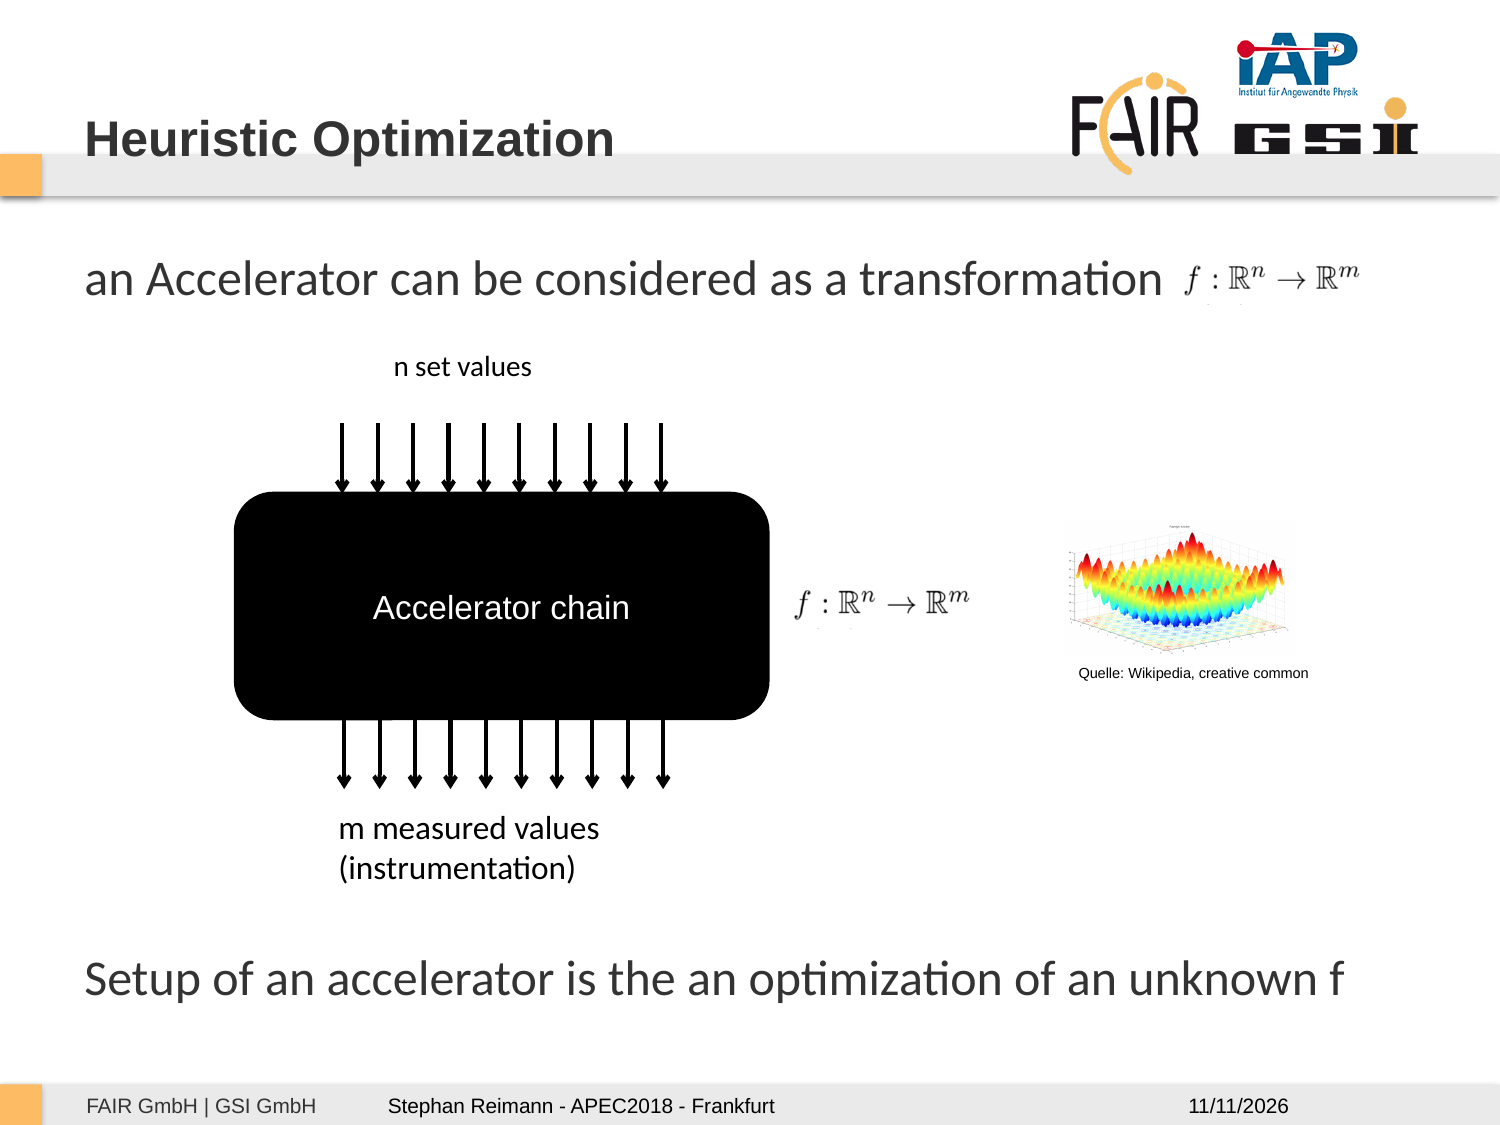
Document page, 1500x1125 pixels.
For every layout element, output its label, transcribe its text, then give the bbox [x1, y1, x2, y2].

picture [1233, 29, 1419, 154]
text_box n set values [378, 340, 548, 390]
text_box Quelle: Wikipedia, creative common [1063, 656, 1324, 689]
text_box m measured values (instrumentation) [323, 798, 615, 894]
text_box Accelerator chain [233, 491, 770, 721]
picture [1071, 70, 1199, 177]
title Heuristic Optimization [69, 44, 986, 174]
footer Stephan Reimann - APEC2018 - Frankfurt [372, 1076, 1165, 1125]
picture [1175, 257, 1362, 305]
picture [1063, 520, 1295, 658]
picture [785, 582, 972, 630]
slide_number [1168, 1074, 1304, 1125]
list an Accelerator can be considered as a transformation Setup of an accelerator is the an optimization of an unknown f [69, 237, 1417, 1043]
